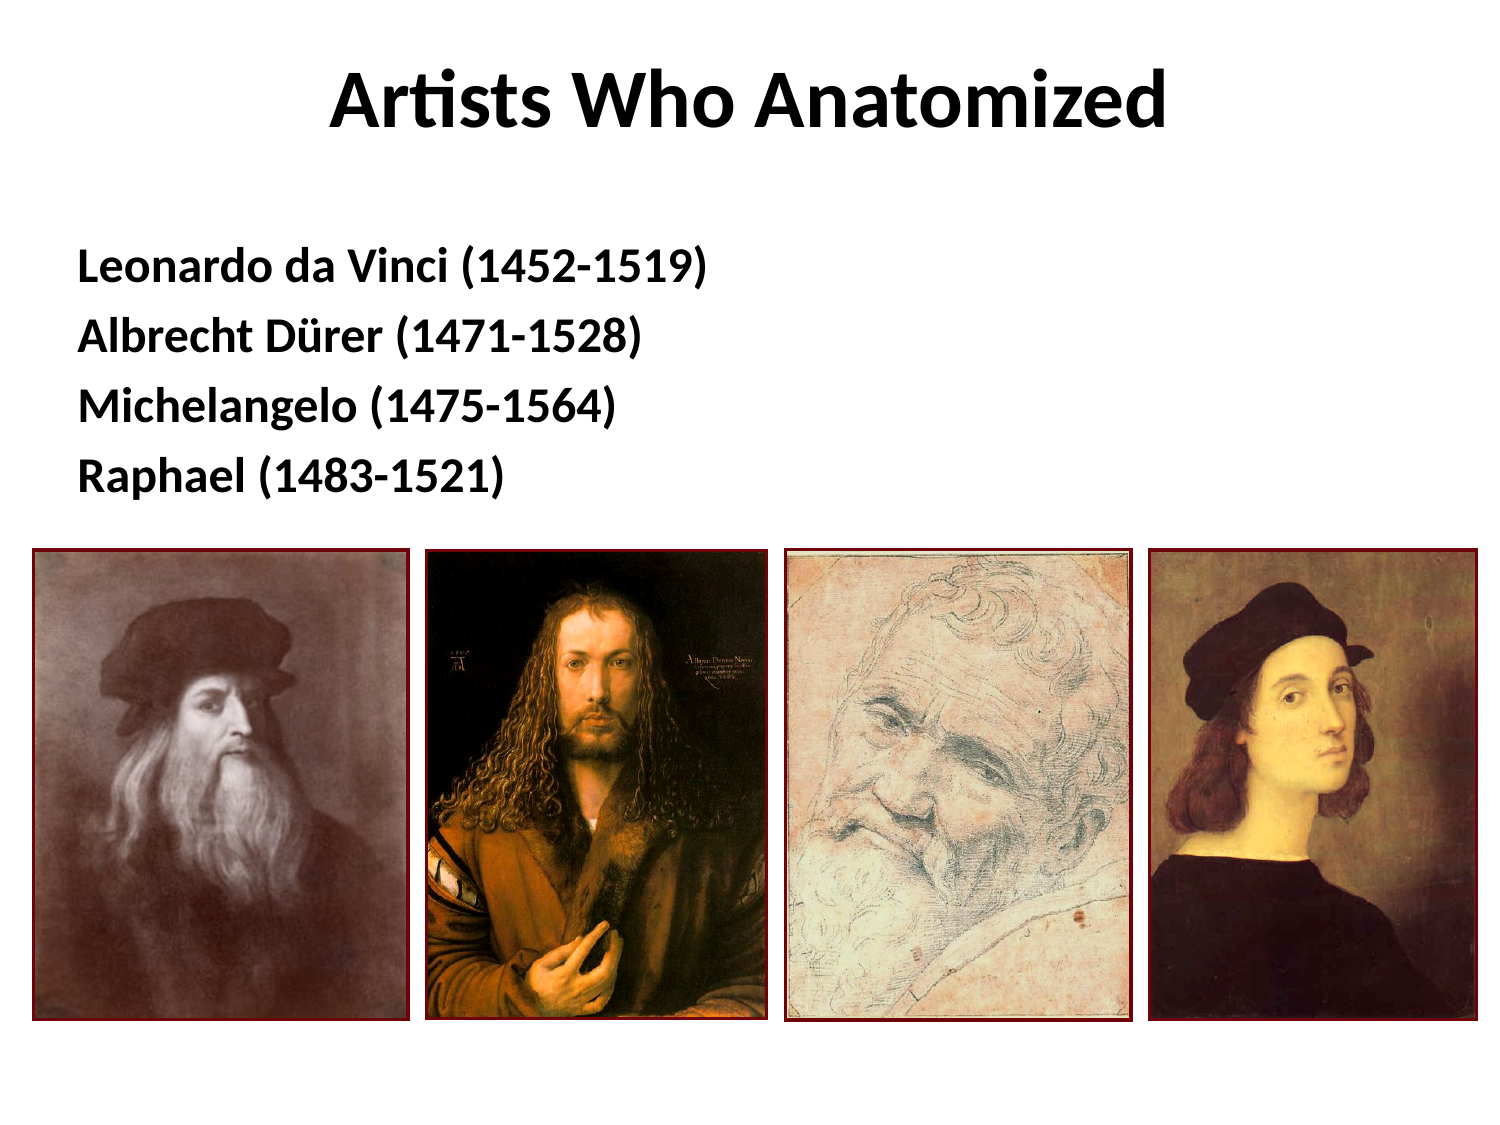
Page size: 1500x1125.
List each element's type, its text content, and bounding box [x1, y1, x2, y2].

title Artists Who Anatomized [112, 0, 1388, 188]
picture [786, 550, 1130, 1019]
list Leonardo da Vinci (1452-1519) Albrecht Dürer (1471-1528) Michelangelo (1475-1564) Raphael (1483-1521) [62, 224, 1338, 900]
picture [427, 551, 766, 1018]
picture [1150, 551, 1476, 1018]
picture [34, 551, 407, 1019]
